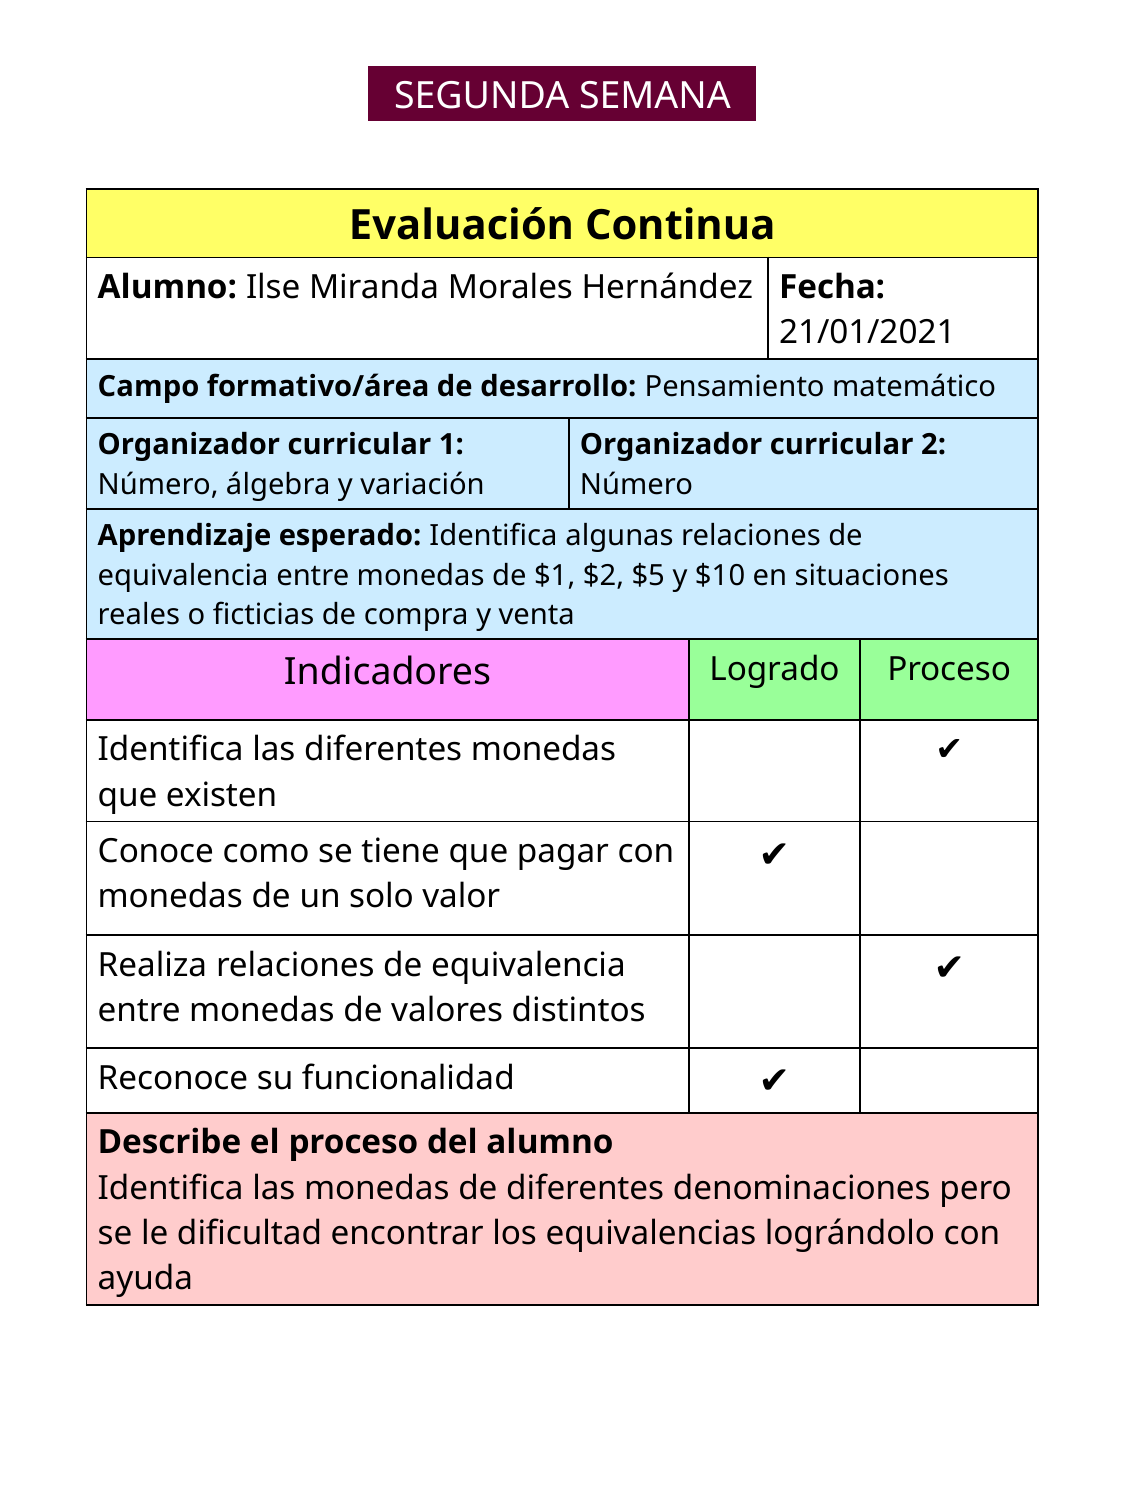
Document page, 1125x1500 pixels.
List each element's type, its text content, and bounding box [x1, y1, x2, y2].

table_cell ✔ [861, 936, 1037, 1047]
text_box SEGUNDA SEMANA [368, 66, 756, 121]
table_cell Describe el proceso del alumno Identifica las monedas de diferentes denominaciones pero se le dificultad encontrar los equivalencias lográndolo con ayuda [87, 1114, 1037, 1304]
table_cell Campo formativo/área de desarrollo: Pensamiento matemático [87, 360, 1037, 417]
table_cell Conoce como se tiene que pagar con monedas de un solo valor [87, 822, 688, 934]
table_header Evaluación Continua [87, 190, 1037, 257]
table_cell ✔ [861, 721, 1037, 821]
table_cell Aprendizaje esperado: Identifica algunas relaciones de equivalencia entre monedas de $1, $2, $5 y $10 en situaciones reales o ficticias de compra y venta [87, 510, 1037, 638]
table_cell [690, 936, 859, 1047]
table_cell Organizador curricular 1: Número, álgebra y variación [87, 419, 568, 508]
table_cell ✔ [690, 822, 859, 934]
table_cell Realiza relaciones de equivalencia entre monedas de valores distintos [87, 936, 688, 1047]
table_cell Alumno: Ilse Miranda Morales Hernández [87, 258, 767, 358]
table_cell [861, 1049, 1037, 1112]
table_cell Indicadores [87, 640, 688, 719]
table_cell Logrado [690, 640, 859, 719]
table_cell [861, 822, 1037, 934]
table_cell Identifica las diferentes monedas que existen [87, 721, 688, 821]
table_cell [690, 721, 859, 821]
table_cell Reconoce su funcionalidad [87, 1049, 688, 1112]
table_cell Proceso [861, 640, 1037, 719]
table_cell ✔ [690, 1049, 859, 1112]
table_cell Fecha: 21/01/2021 [769, 258, 1037, 358]
table_cell Organizador curricular 2: Número [570, 419, 1037, 508]
